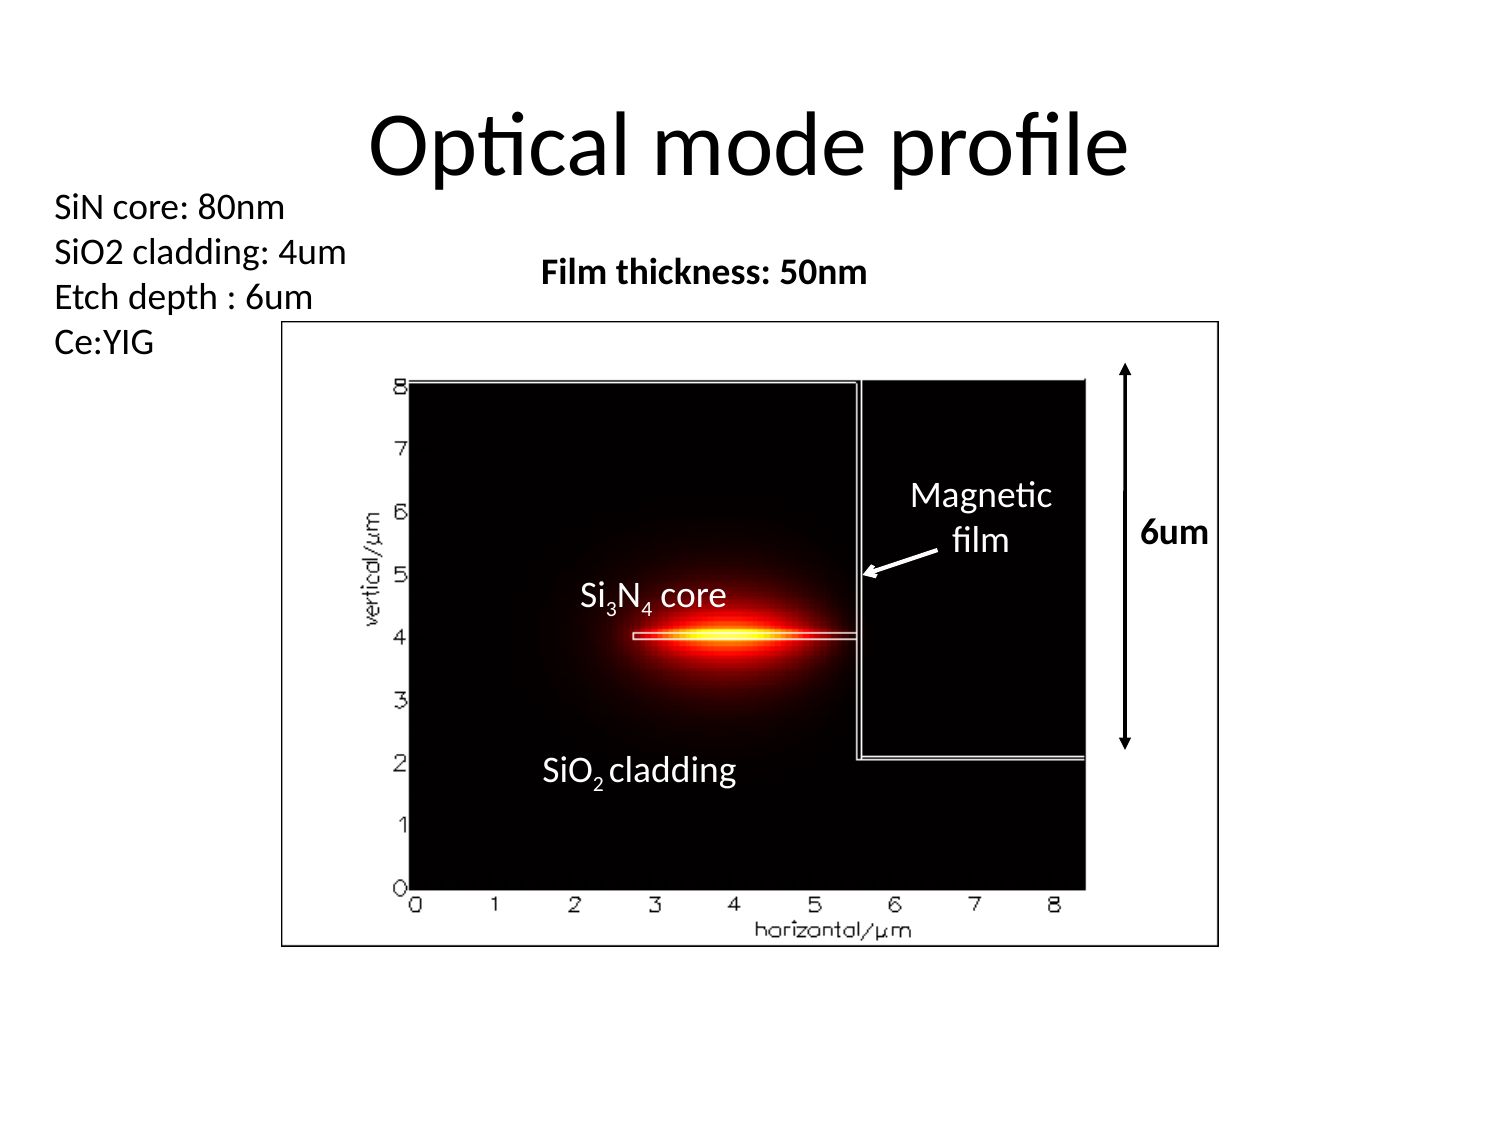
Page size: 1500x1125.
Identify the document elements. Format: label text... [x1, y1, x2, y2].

text_box SiN core: 80nm SiO2 cladding: 4um Etch depth : 6um Ce:YIG [39, 174, 363, 370]
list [281, 320, 1219, 947]
text_box Film thickness: 50nm [526, 239, 884, 300]
title Optical mode profile [75, 45, 1425, 233]
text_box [862, 549, 938, 576]
